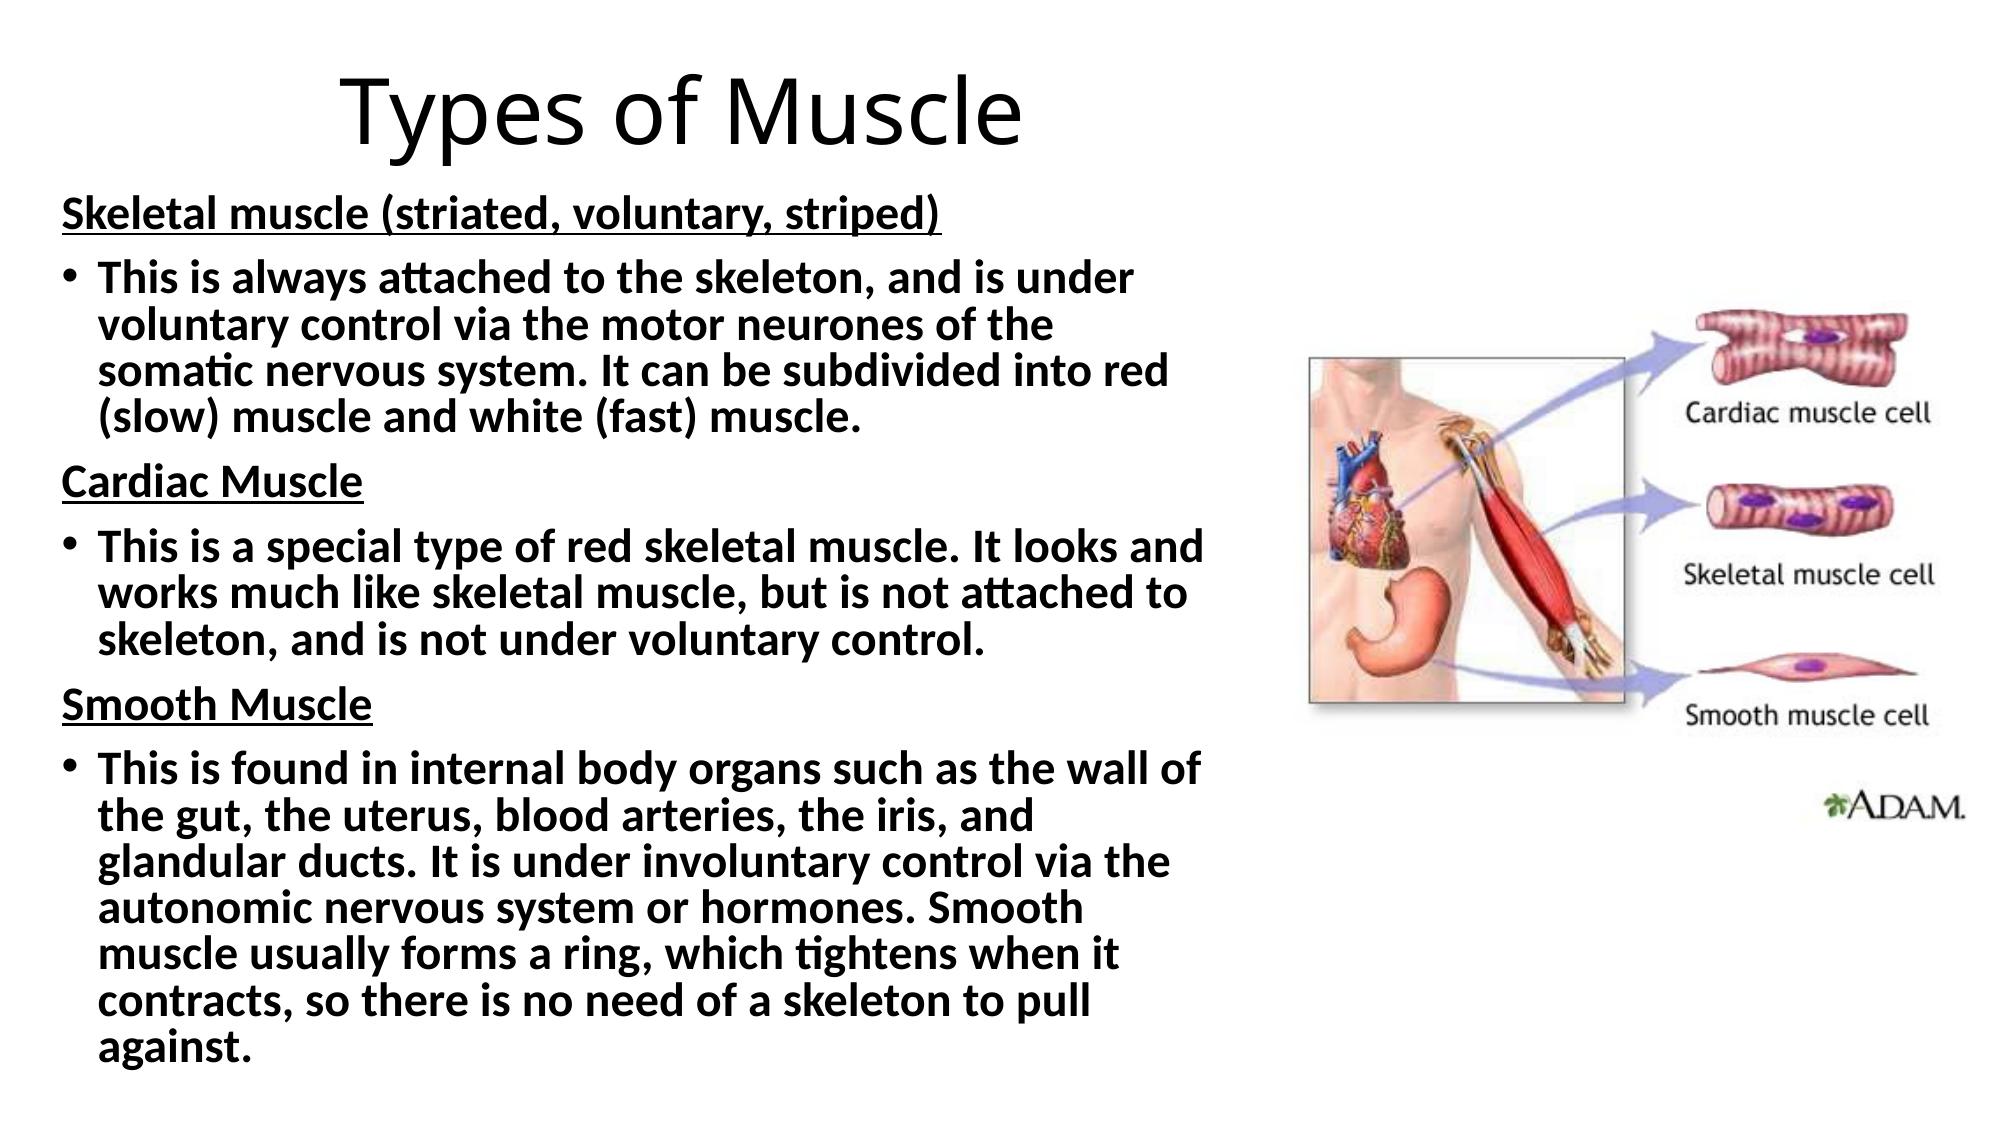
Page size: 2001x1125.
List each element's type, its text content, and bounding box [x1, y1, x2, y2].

title Types of Muscle [324, 45, 1675, 185]
picture [1265, 259, 1969, 822]
list Skeletal muscle (striated, voluntary, striped) This is always attached to the skeleton, and is under voluntary control via the motor neurones of the somatic nervous system. It can be subdivided into red (slow) muscle and white (fast) muscle. Cardiac Muscle This is a special type of red skeletal muscle. It looks and works much like skeletal muscle, but is not attached to skeleton, and is not under voluntary control. Smooth Muscle This is found in internal body organs such as the wall of the gut, the uterus, blood arteries, the iris, and glandular ducts. It is under involuntary control via the autonomic nervous system or hormones. Smooth muscle usually forms a ring, which tightens when it contracts, so there is no need of a skeleton to pull against. [46, 184, 1232, 1125]
